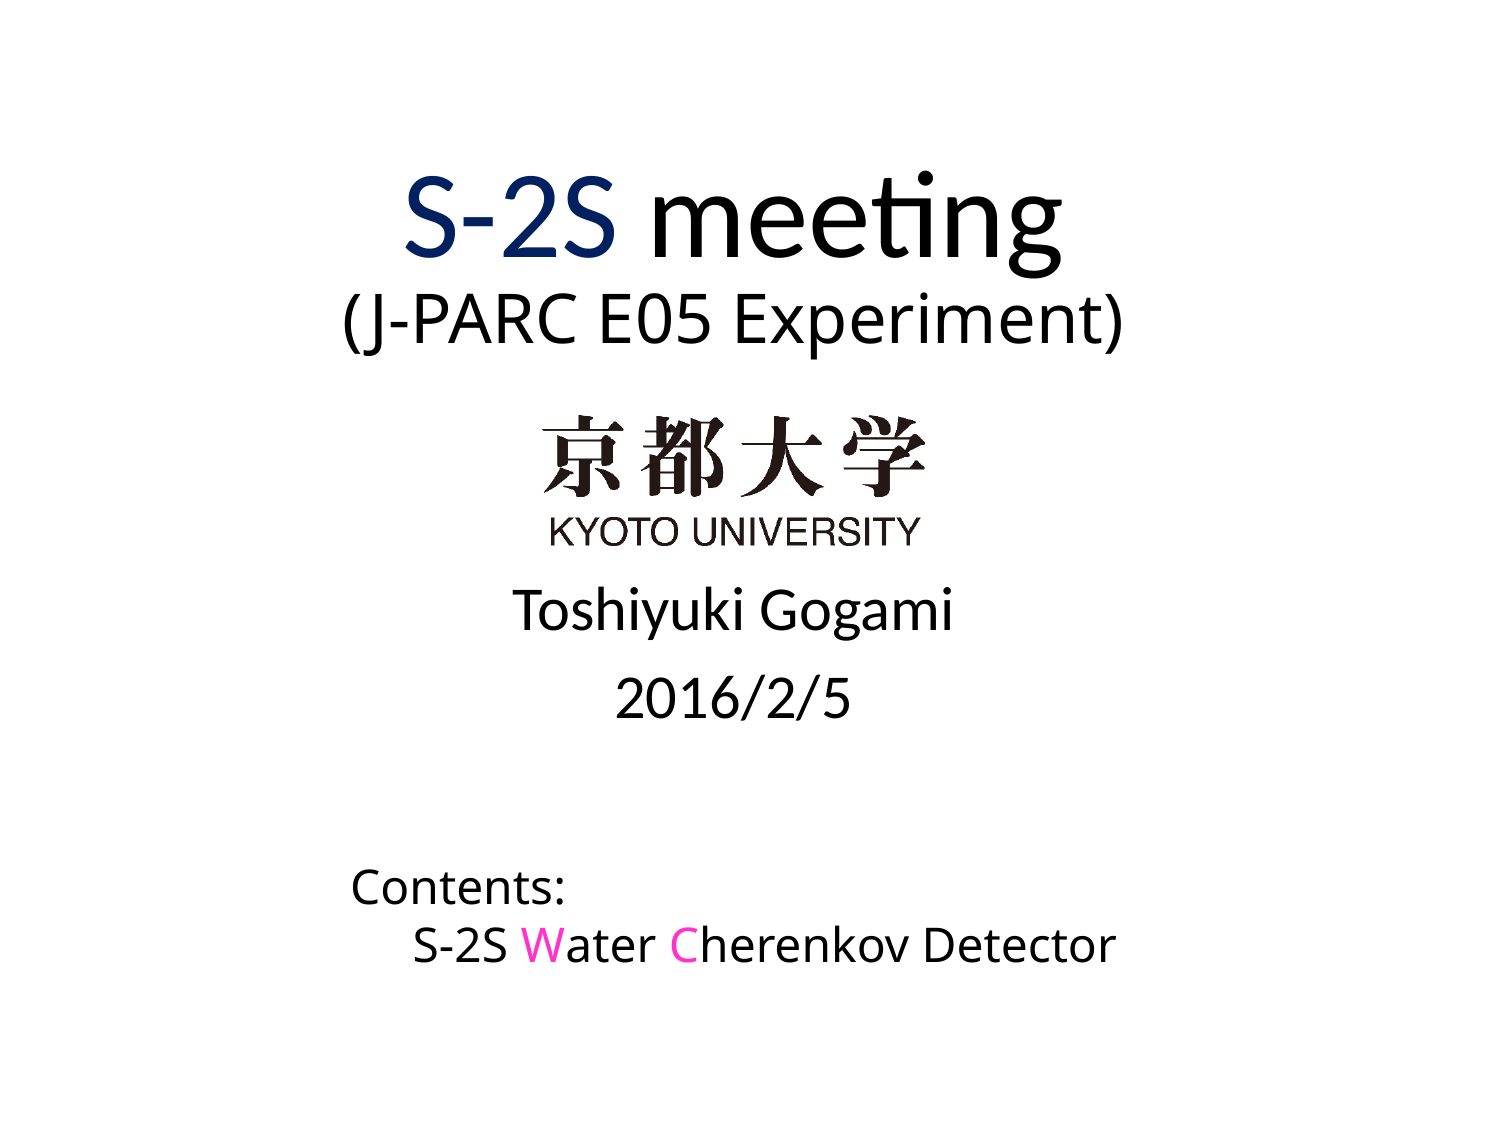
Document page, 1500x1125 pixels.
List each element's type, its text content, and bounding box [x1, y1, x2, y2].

subtitle Toshiyuki Gogami 2016/2/5 [430, 569, 1037, 739]
text_box Contents: S-2S Water Cherenkov Detector [335, 849, 1132, 980]
picture [542, 415, 926, 546]
title S-2S meeting (J-PARC E05 Experiment) [96, 122, 1372, 367]
